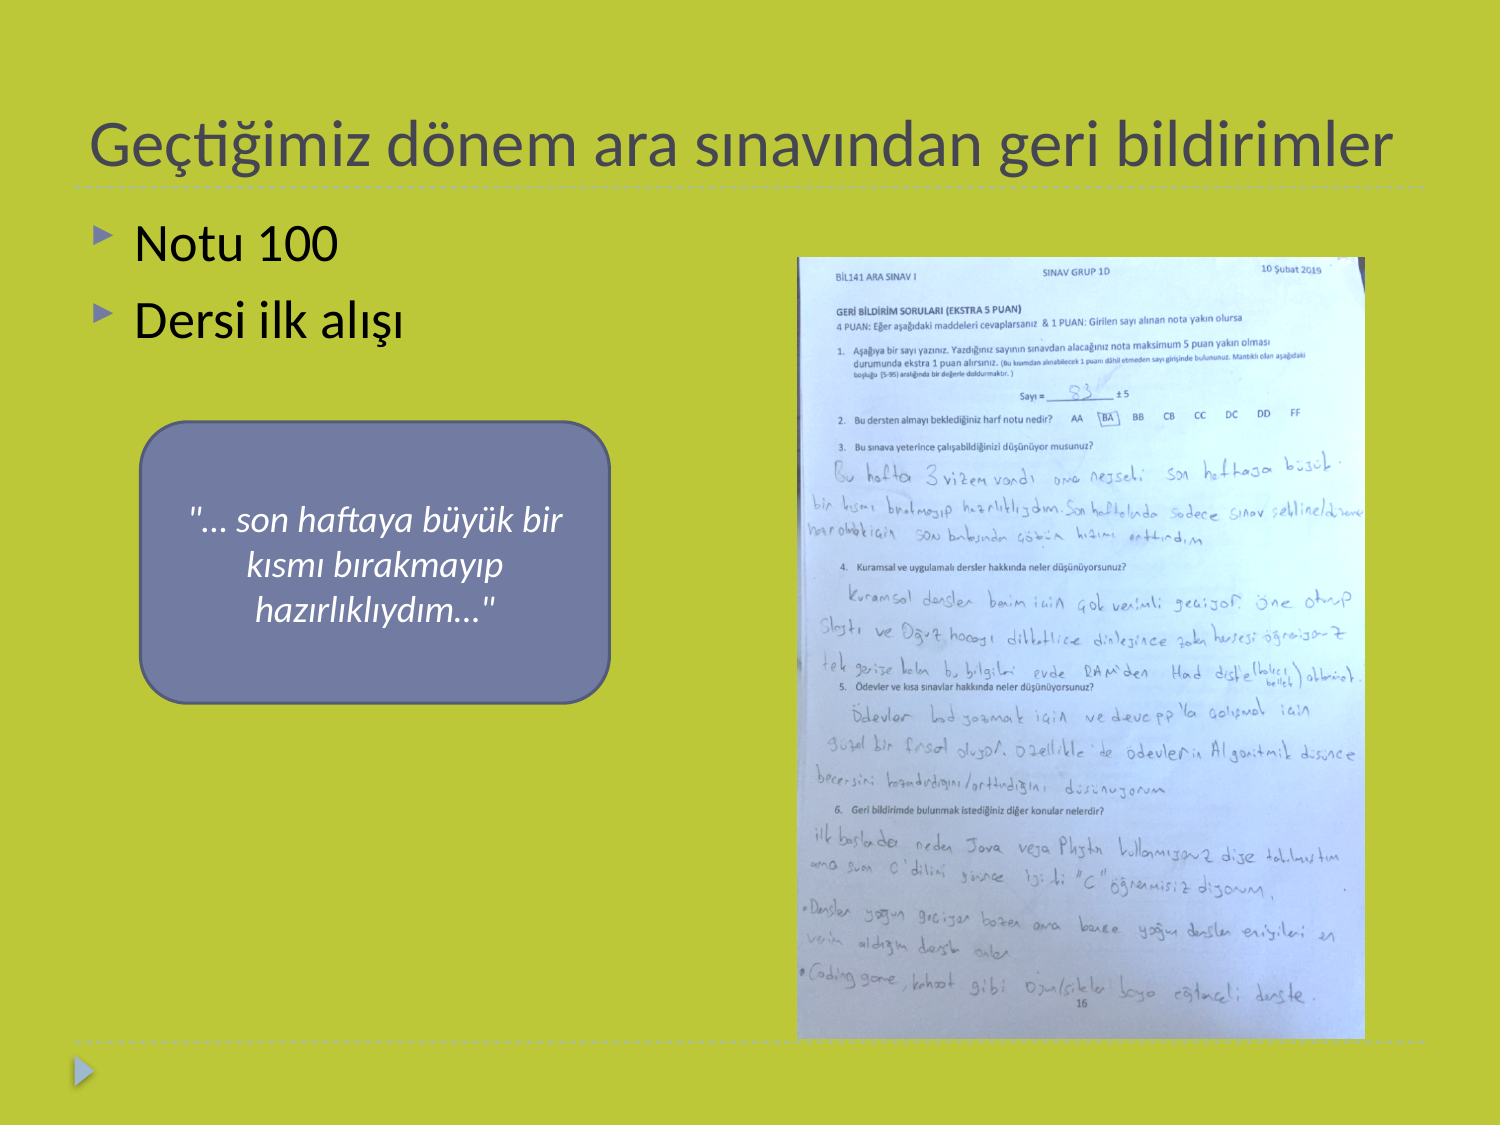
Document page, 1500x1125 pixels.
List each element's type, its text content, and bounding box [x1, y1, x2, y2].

text_box "… son haftaya büyük bir kısmı bırakmayıp hazırlıklıydım…" [138, 420, 611, 705]
list Notu 100 Dersi ilk alışı [75, 200, 1425, 1010]
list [797, 946, 1365, 1038]
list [797, 257, 1365, 364]
picture [689, 364, 1472, 933]
title Geçtiğimiz dönem ara sınavından geri bildirimler [75, 24, 1425, 188]
